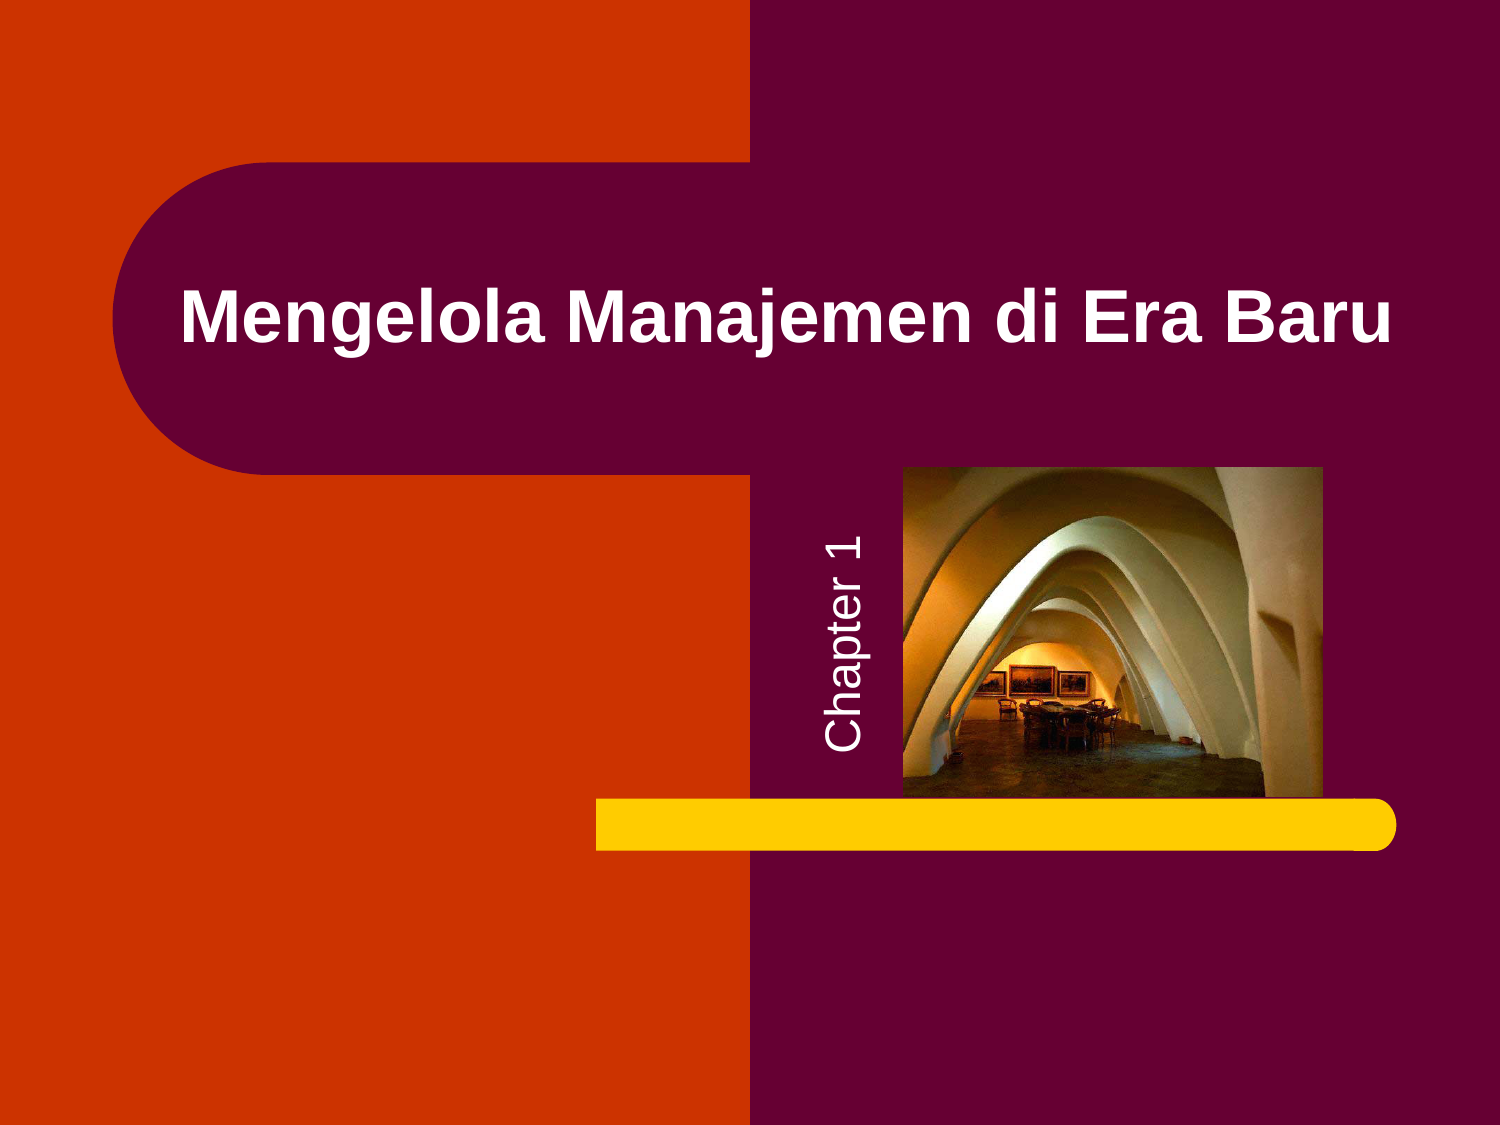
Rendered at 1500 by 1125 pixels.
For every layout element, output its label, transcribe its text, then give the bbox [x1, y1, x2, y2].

title Mengelola Manajemen di Era Baru [112, 162, 1463, 476]
text_box Chapter 1 [803, 491, 879, 770]
picture [903, 467, 1324, 797]
